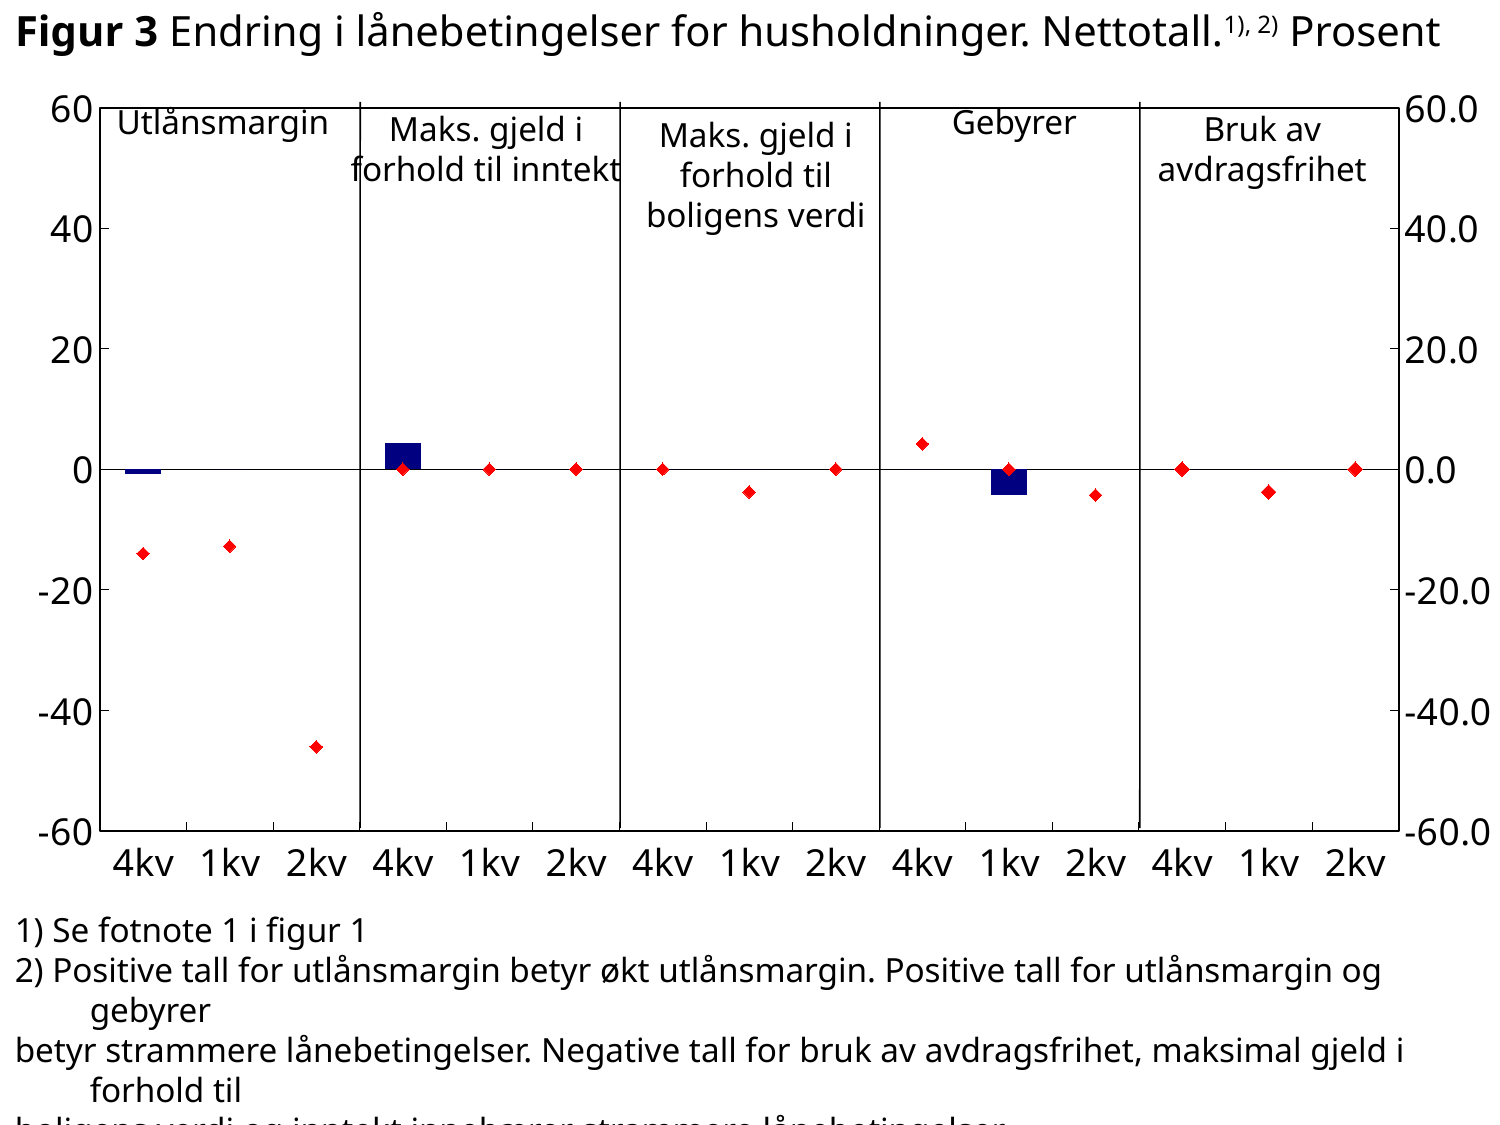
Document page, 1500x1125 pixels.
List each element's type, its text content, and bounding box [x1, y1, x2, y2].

chart [0, 81, 1500, 939]
title Figur 3 Endring i lånebetingelser for husholdninger. Nettotall.1), 2) Prosent [0, 0, 1500, 59]
text_box 1) Se fotnote 1 i figur 1 2) Positive tall for utlånsmargin betyr økt utlånsmargin. Positive tall for utlånsmargin og gebyrer betyr strammere lånebetingelser. Negative tall for bruk av avdragsfrihet, maksimal gjeld i forhold til boligens verdi og inntekt innebærer strammere lånebetingelser Kilde: Norges Bank [0, 944, 1500, 1125]
